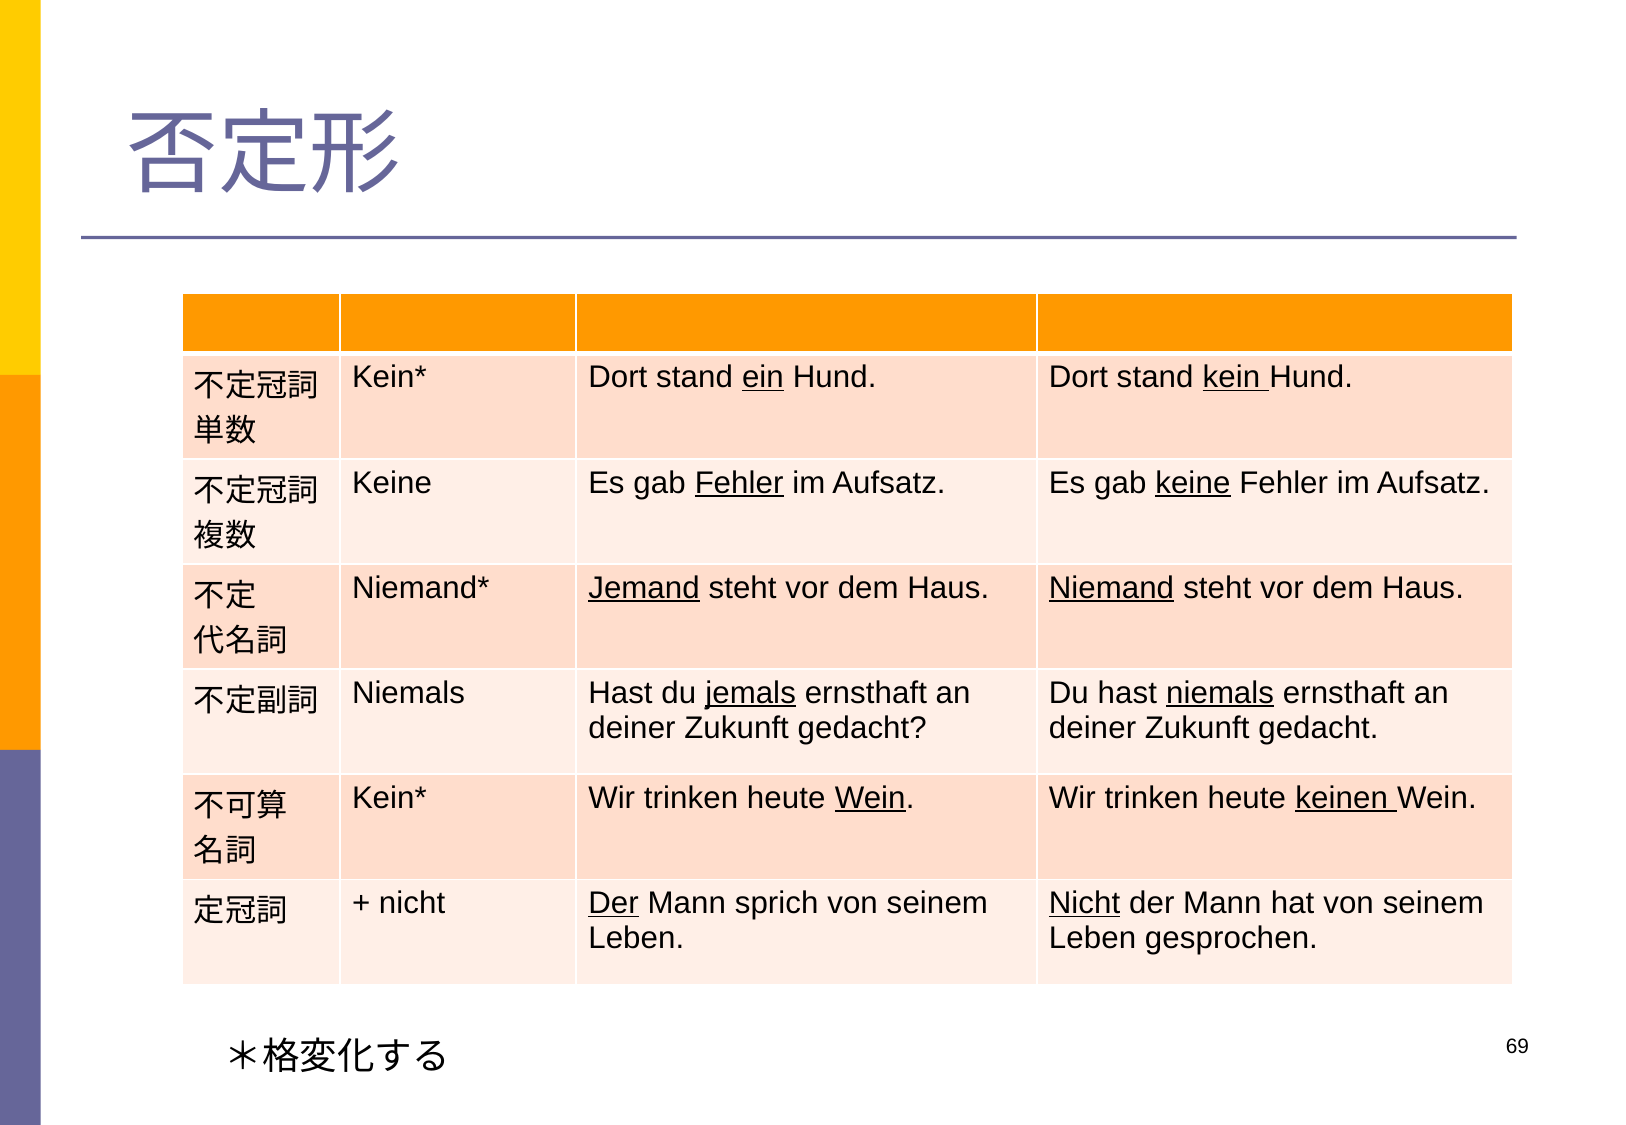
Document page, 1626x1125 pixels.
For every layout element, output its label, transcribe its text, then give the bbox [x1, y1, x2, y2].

table_cell Niemand* [341, 565, 575, 668]
table_cell Dort stand kein Hund. [1038, 356, 1512, 458]
table_cell 不可算 名詞 [183, 775, 339, 879]
table_cell 不定副詞 [183, 670, 339, 773]
table_cell 定冠詞 [183, 880, 339, 984]
table_cell Es gab keine Fehler im Aufsatz. [1038, 460, 1512, 563]
table_cell Hast du jemals ernsthaft an deiner Zukunft gedacht? [577, 670, 1036, 773]
table_header [577, 294, 1036, 351]
slide_number 69 [1164, 1025, 1544, 1100]
table_cell Niemand steht vor dem Haus. [1038, 565, 1512, 668]
table_cell Es gab Fehler im Aufsatz. [577, 460, 1036, 563]
table_cell Der Mann sprich von seinem Leben. [577, 880, 1036, 984]
table_cell Jemand steht vor dem Haus. [577, 565, 1036, 668]
table_cell Kein* [341, 356, 575, 458]
table_cell 不定冠詞単数 [183, 356, 339, 458]
table_cell Du hast niemals ernsthaft an deiner Zukunft gedacht. [1038, 670, 1512, 773]
table_cell Nicht der Mann hat von seinem Leben gesprochen. [1038, 880, 1512, 984]
list [81, 262, 1544, 1006]
table_cell Dort stand ein Hund. [577, 356, 1036, 458]
table_cell Kein* [341, 775, 575, 879]
table_cell Niemals [341, 670, 575, 773]
table_header [183, 294, 339, 351]
table_header [1038, 294, 1512, 351]
table_cell Wir trinken heute keinen Wein. [1038, 775, 1512, 879]
table_cell 不定 代名詞 [183, 565, 339, 668]
table_cell Wir trinken heute Wein. [577, 775, 1036, 879]
table_cell Keine [341, 460, 575, 563]
text_box ＊格変化する [210, 1024, 931, 1085]
table_cell + nicht [341, 880, 575, 984]
title 否定形 [111, 89, 1514, 212]
table_cell 不定冠詞複数 [183, 460, 339, 563]
table_header [341, 294, 575, 351]
